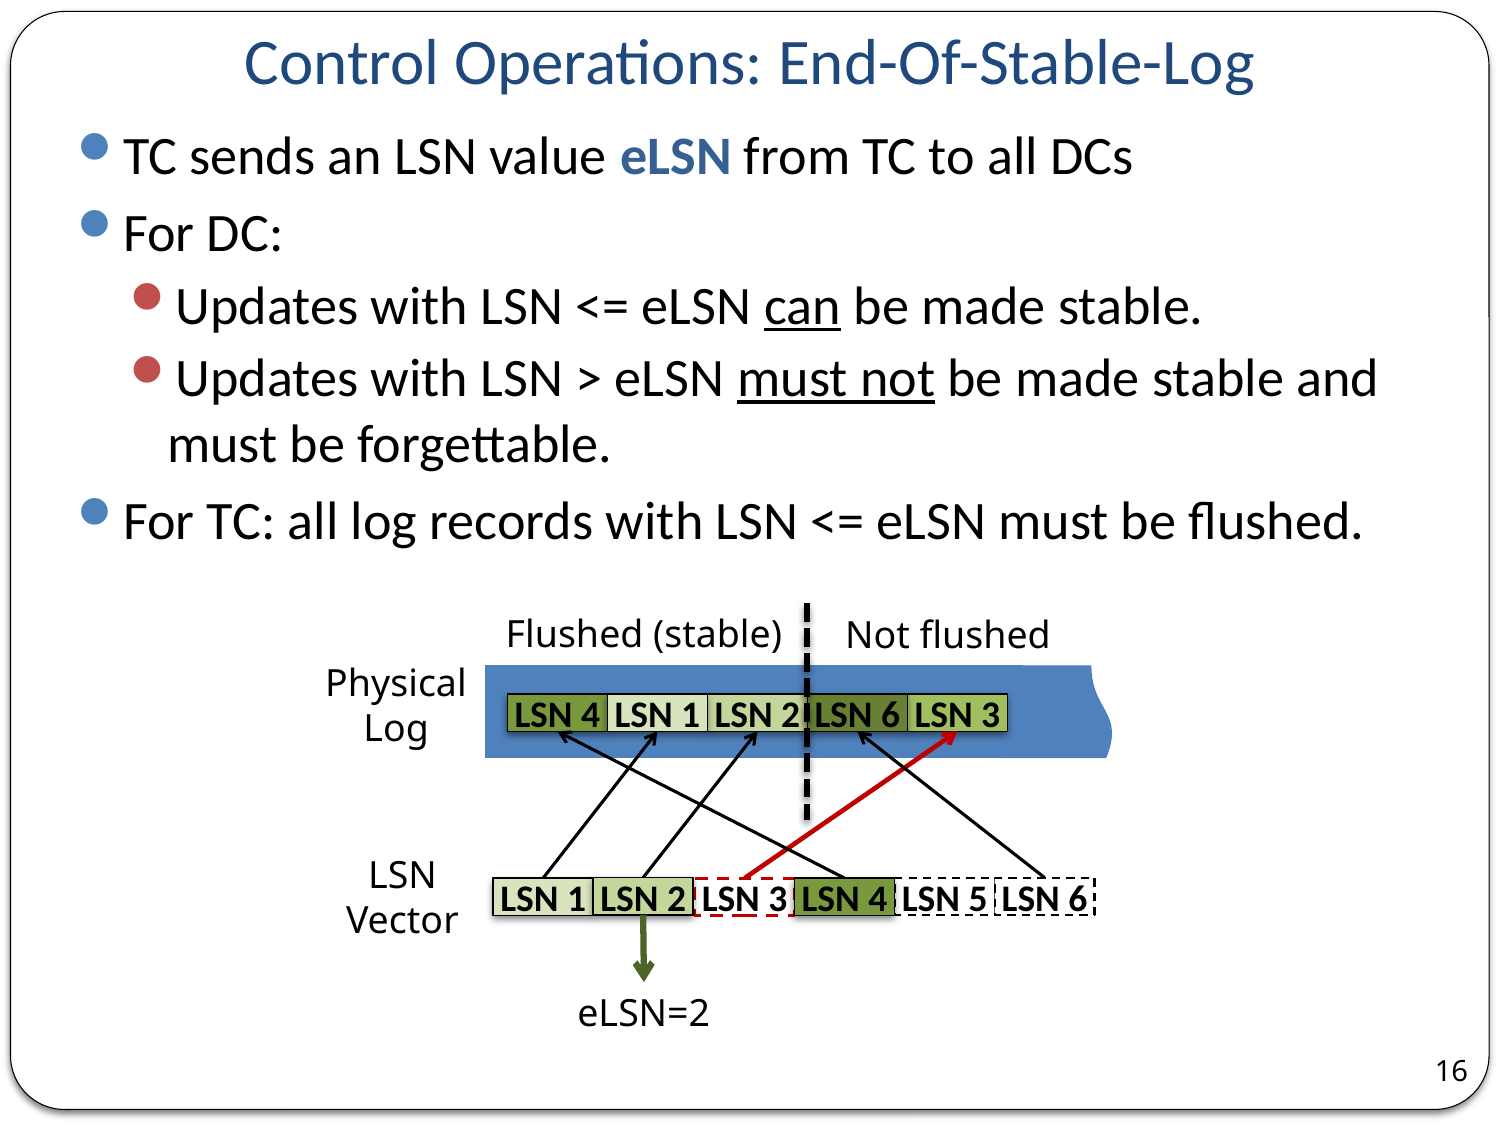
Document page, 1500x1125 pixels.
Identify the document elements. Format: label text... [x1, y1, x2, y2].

slide_number 16 [1414, 1034, 1490, 1110]
list TC sends an LSN value eLSN from TC to all DCs For DC: Updates with LSN <= eLSN can be made stable. Updates with LSN > eLSN must not be made stable and must be forgettable. For TC: all log records with LSN <= eLSN must be flushed. [62, 112, 1438, 563]
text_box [307, 602, 1114, 1043]
title Control Operations: End-Of-Stable-Log [62, 11, 1438, 112]
